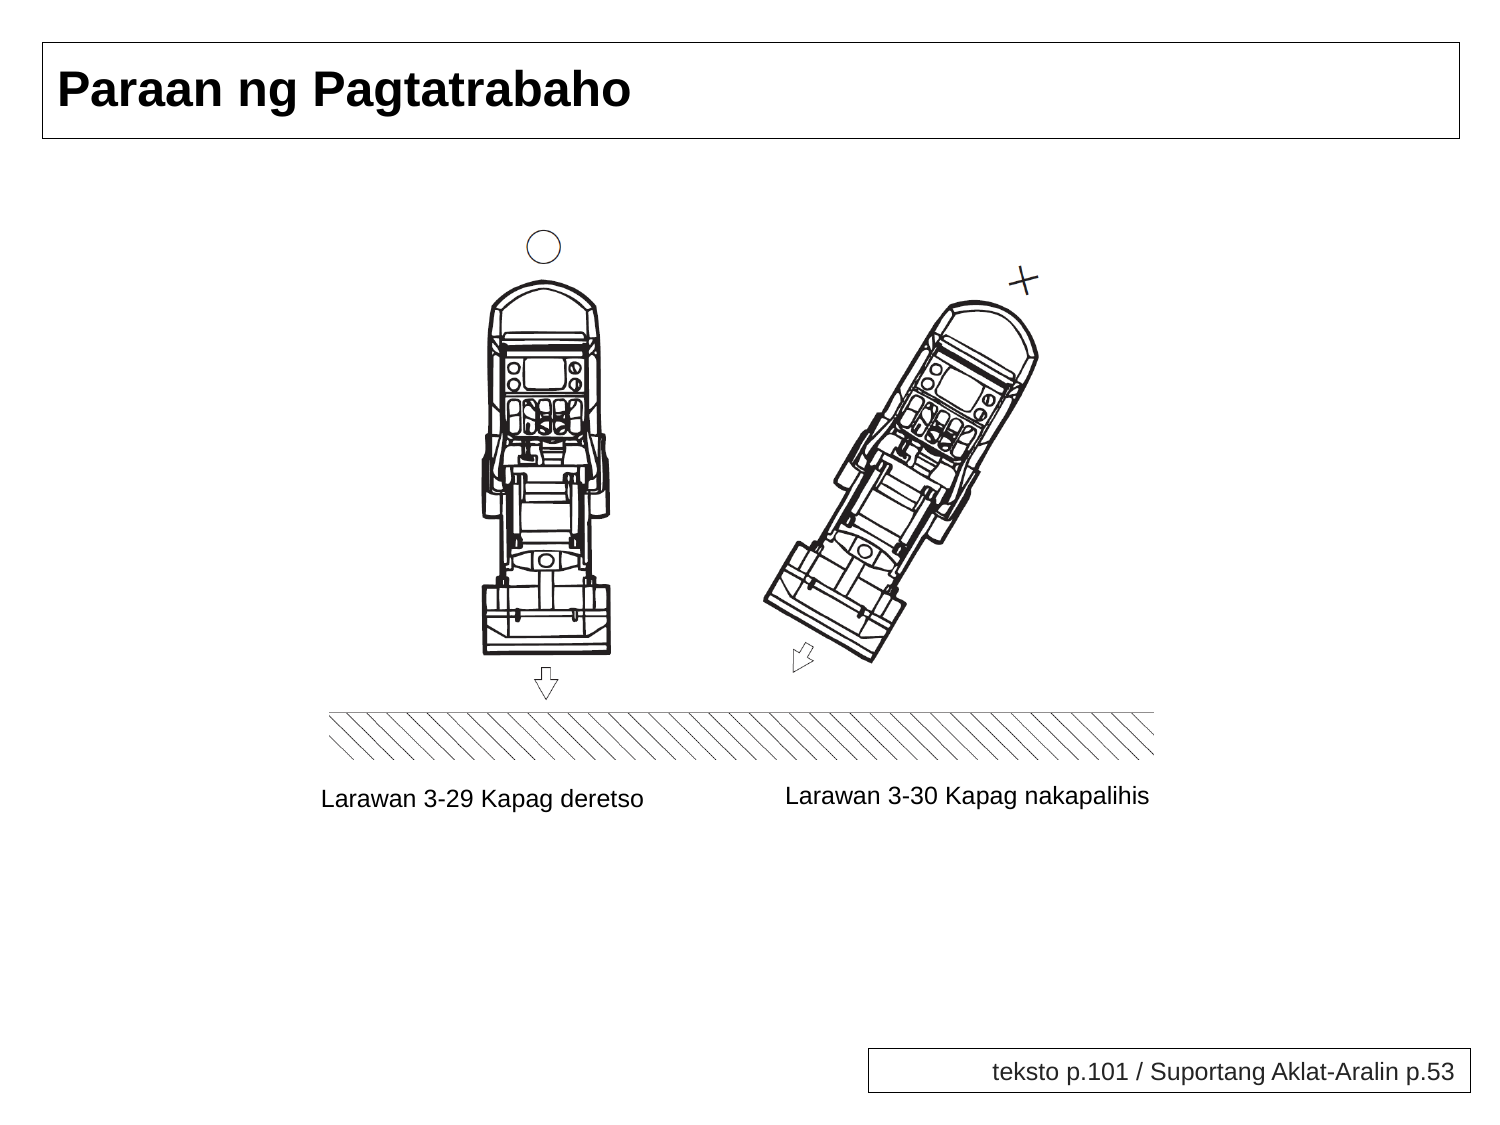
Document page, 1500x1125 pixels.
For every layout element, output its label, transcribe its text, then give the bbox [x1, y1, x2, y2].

picture [296, 221, 1183, 770]
text_box Larawan 3-30 Kapag nakapalihis [711, 772, 1225, 818]
title Paraan ng Pagtatrabaho [42, 42, 1460, 139]
text_box teksto p.101 / Suportang Aklat-Aralin p.53 [868, 1048, 1471, 1093]
text_box Larawan 3-29 Kapag deretso [226, 775, 740, 820]
